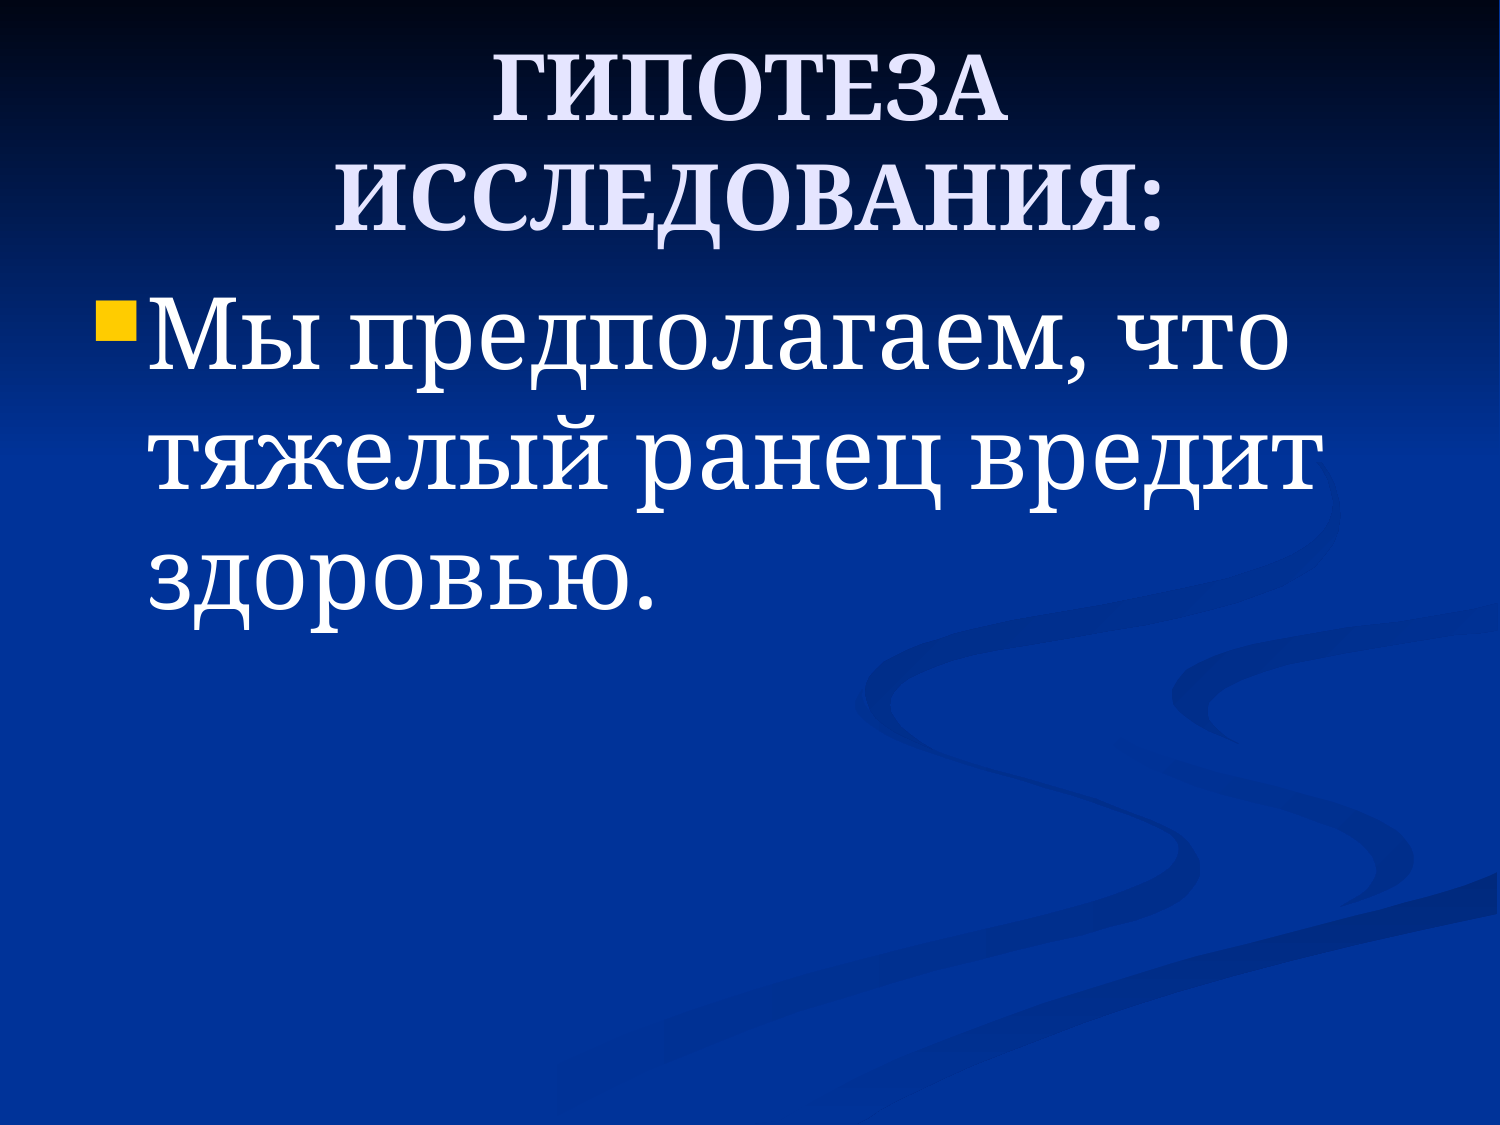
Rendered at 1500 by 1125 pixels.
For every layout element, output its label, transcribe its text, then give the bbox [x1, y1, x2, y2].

list Мы предполагаем, что тяжелый ранец вредит здоровью. [74, 262, 1426, 1006]
title ГИПОТЕЗА ИССЛЕДОВАНИЯ: [74, 44, 1426, 233]
